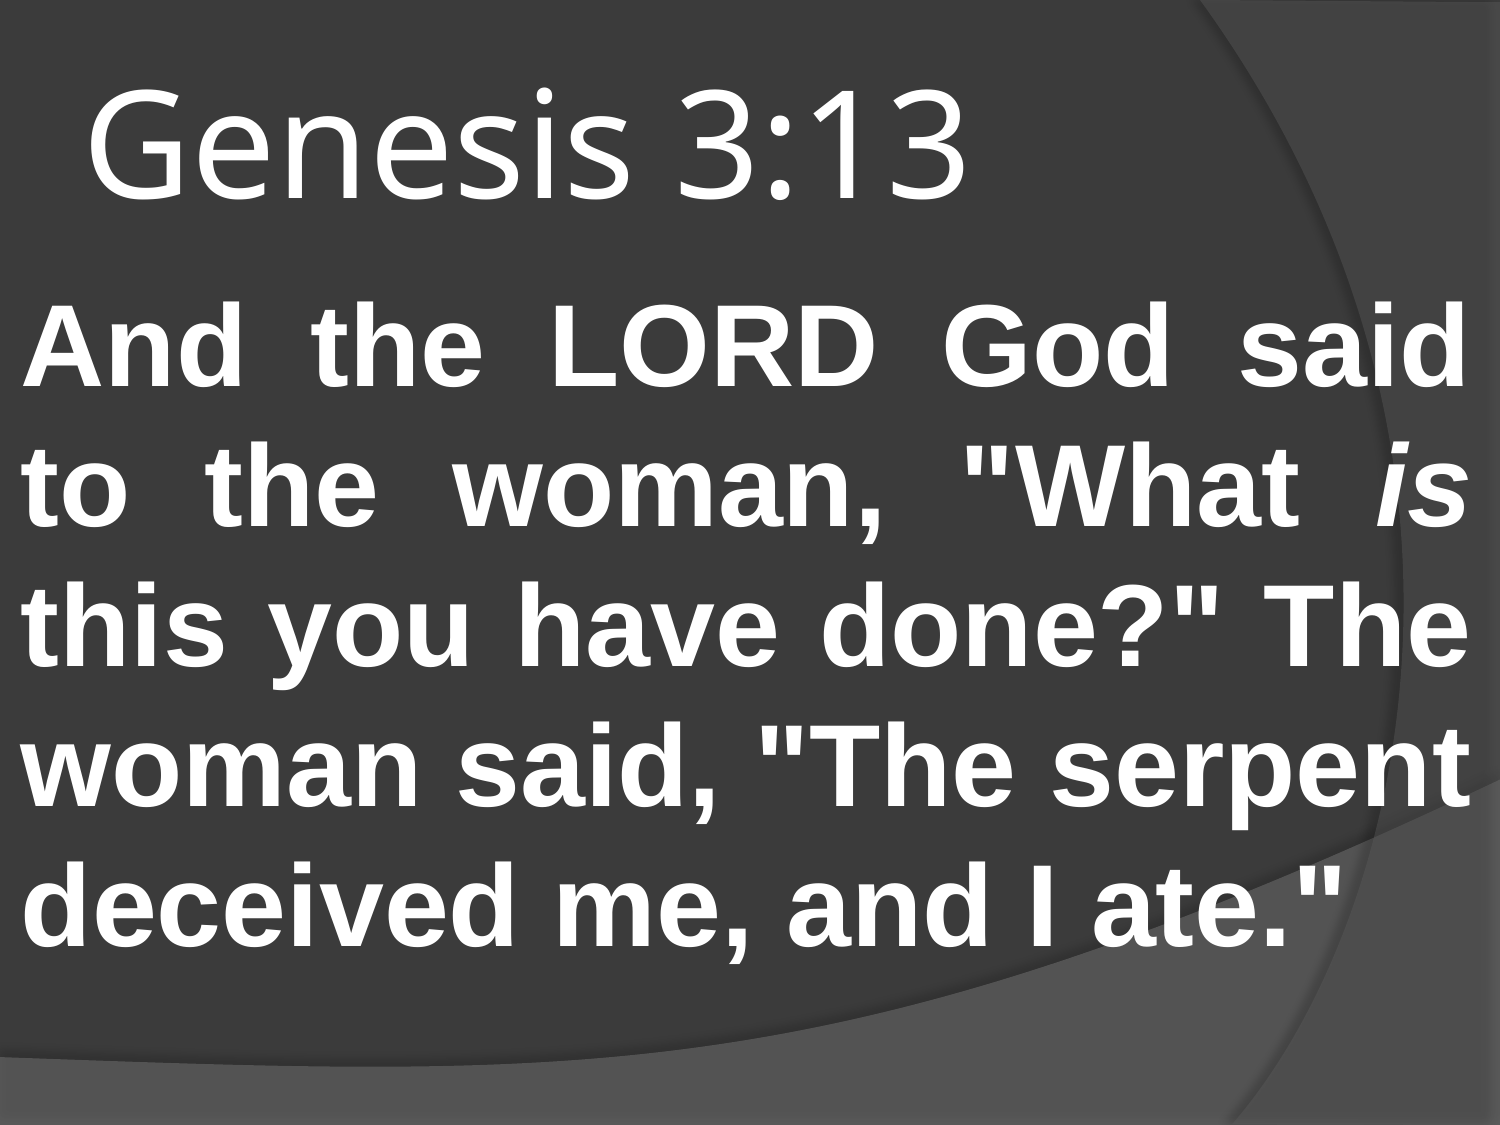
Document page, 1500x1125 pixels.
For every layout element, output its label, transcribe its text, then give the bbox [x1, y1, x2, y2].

list And the LORD God said to the woman, "What is this you have done?" The woman said, "The serpent deceived me, and I ate." [0, 262, 1488, 1125]
title Genesis 3:13 [75, 45, 1300, 233]
